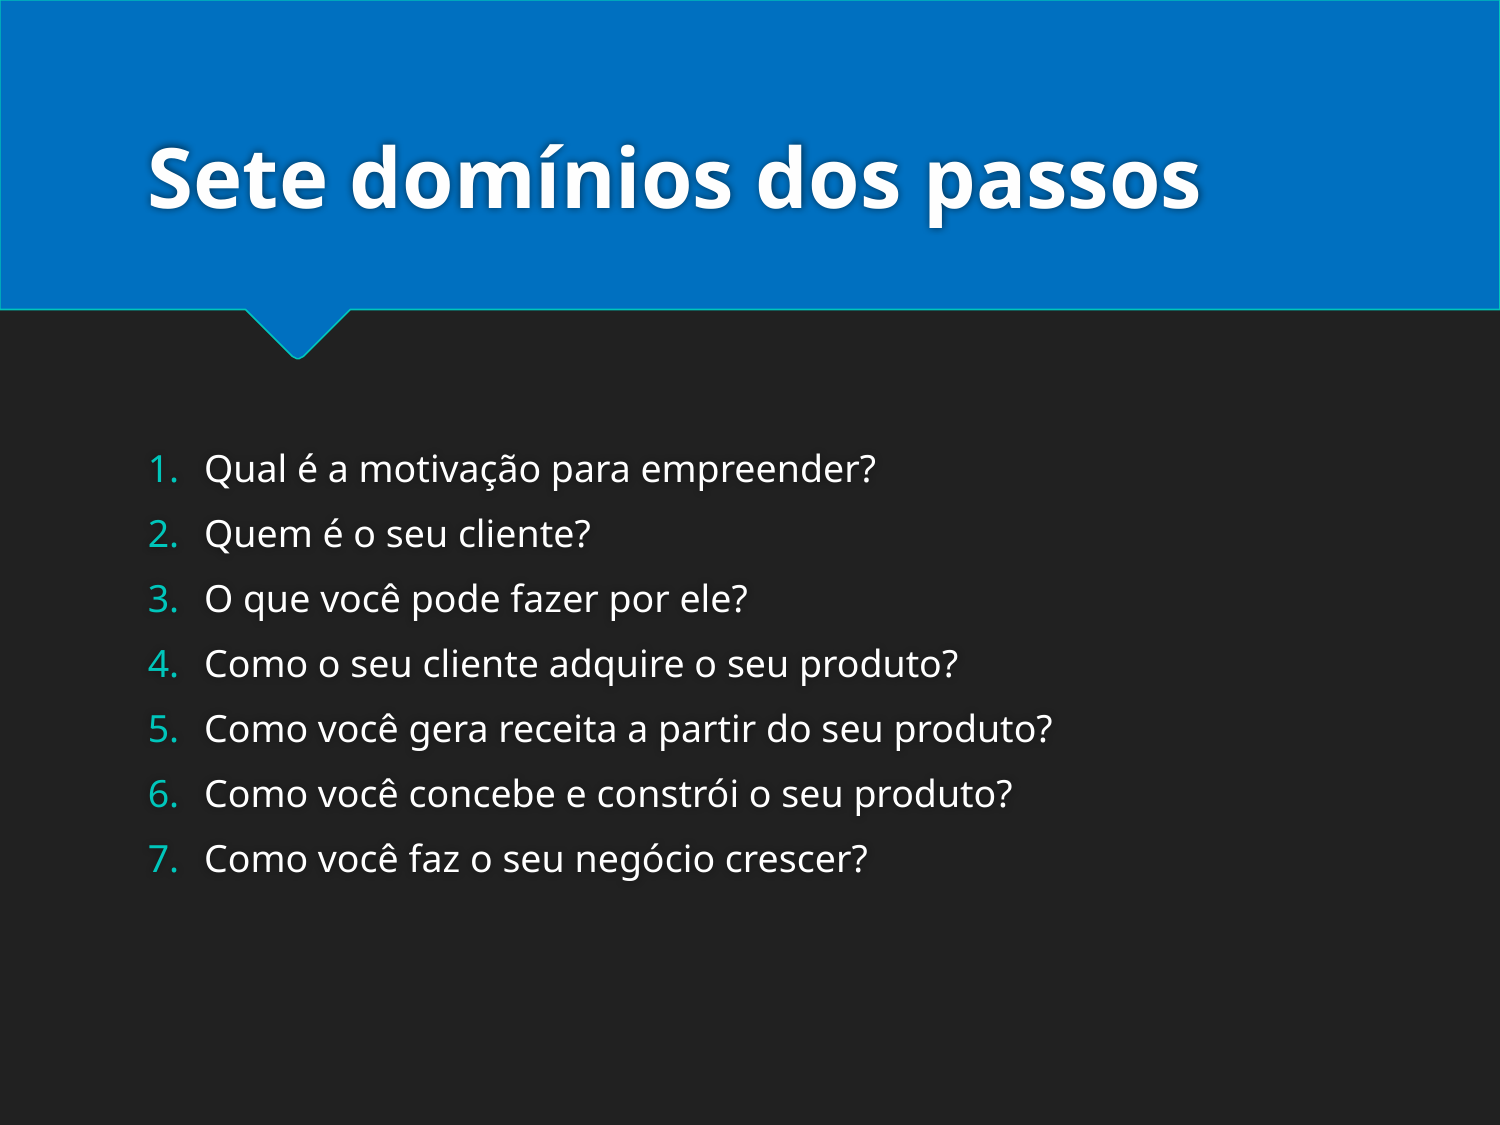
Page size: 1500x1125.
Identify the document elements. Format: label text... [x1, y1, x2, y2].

title Sete domínios dos passos [132, 73, 1368, 233]
list Qual é a motivação para empreender? Quem é o seu cliente? O que você pode fazer por ele? Como o seu cliente adquire o seu produto? Como você gera receita a partir do seu produto? Como você concebe e constrói o seu produto? Como você faz o seu negócio crescer? [132, 364, 1368, 962]
